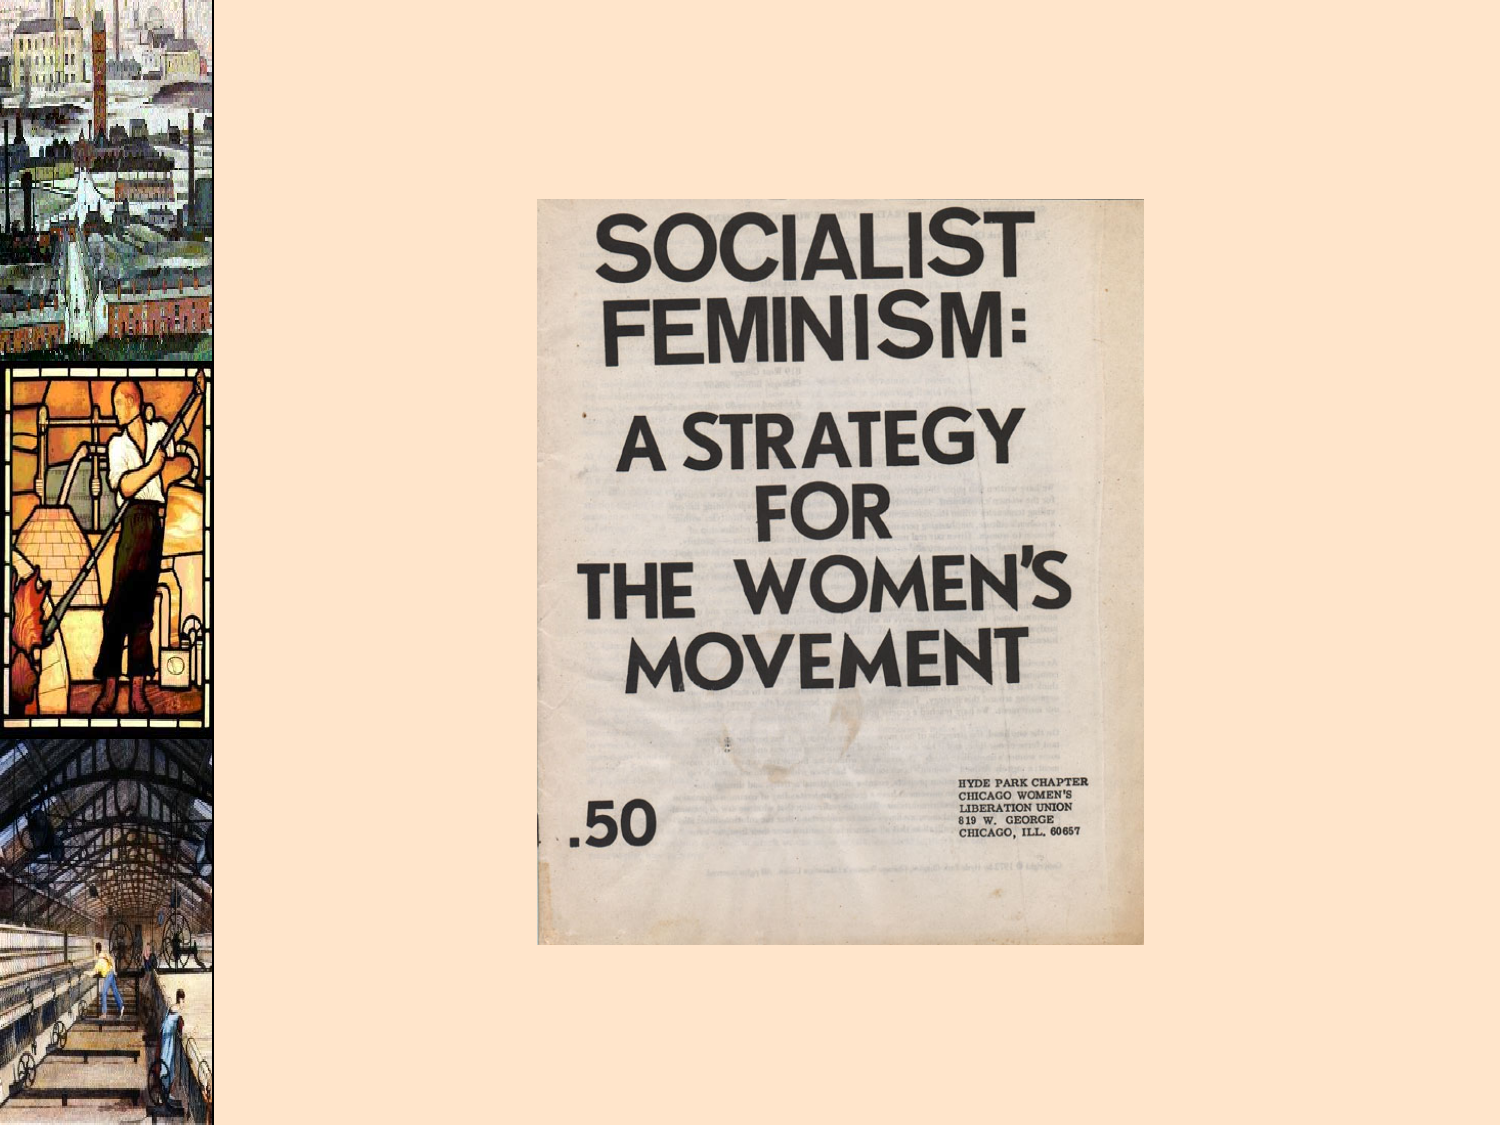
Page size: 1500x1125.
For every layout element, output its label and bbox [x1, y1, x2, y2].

picture [0, 0, 212, 361]
picture [0, 362, 212, 737]
picture [537, 199, 1144, 945]
picture [0, 739, 212, 1125]
